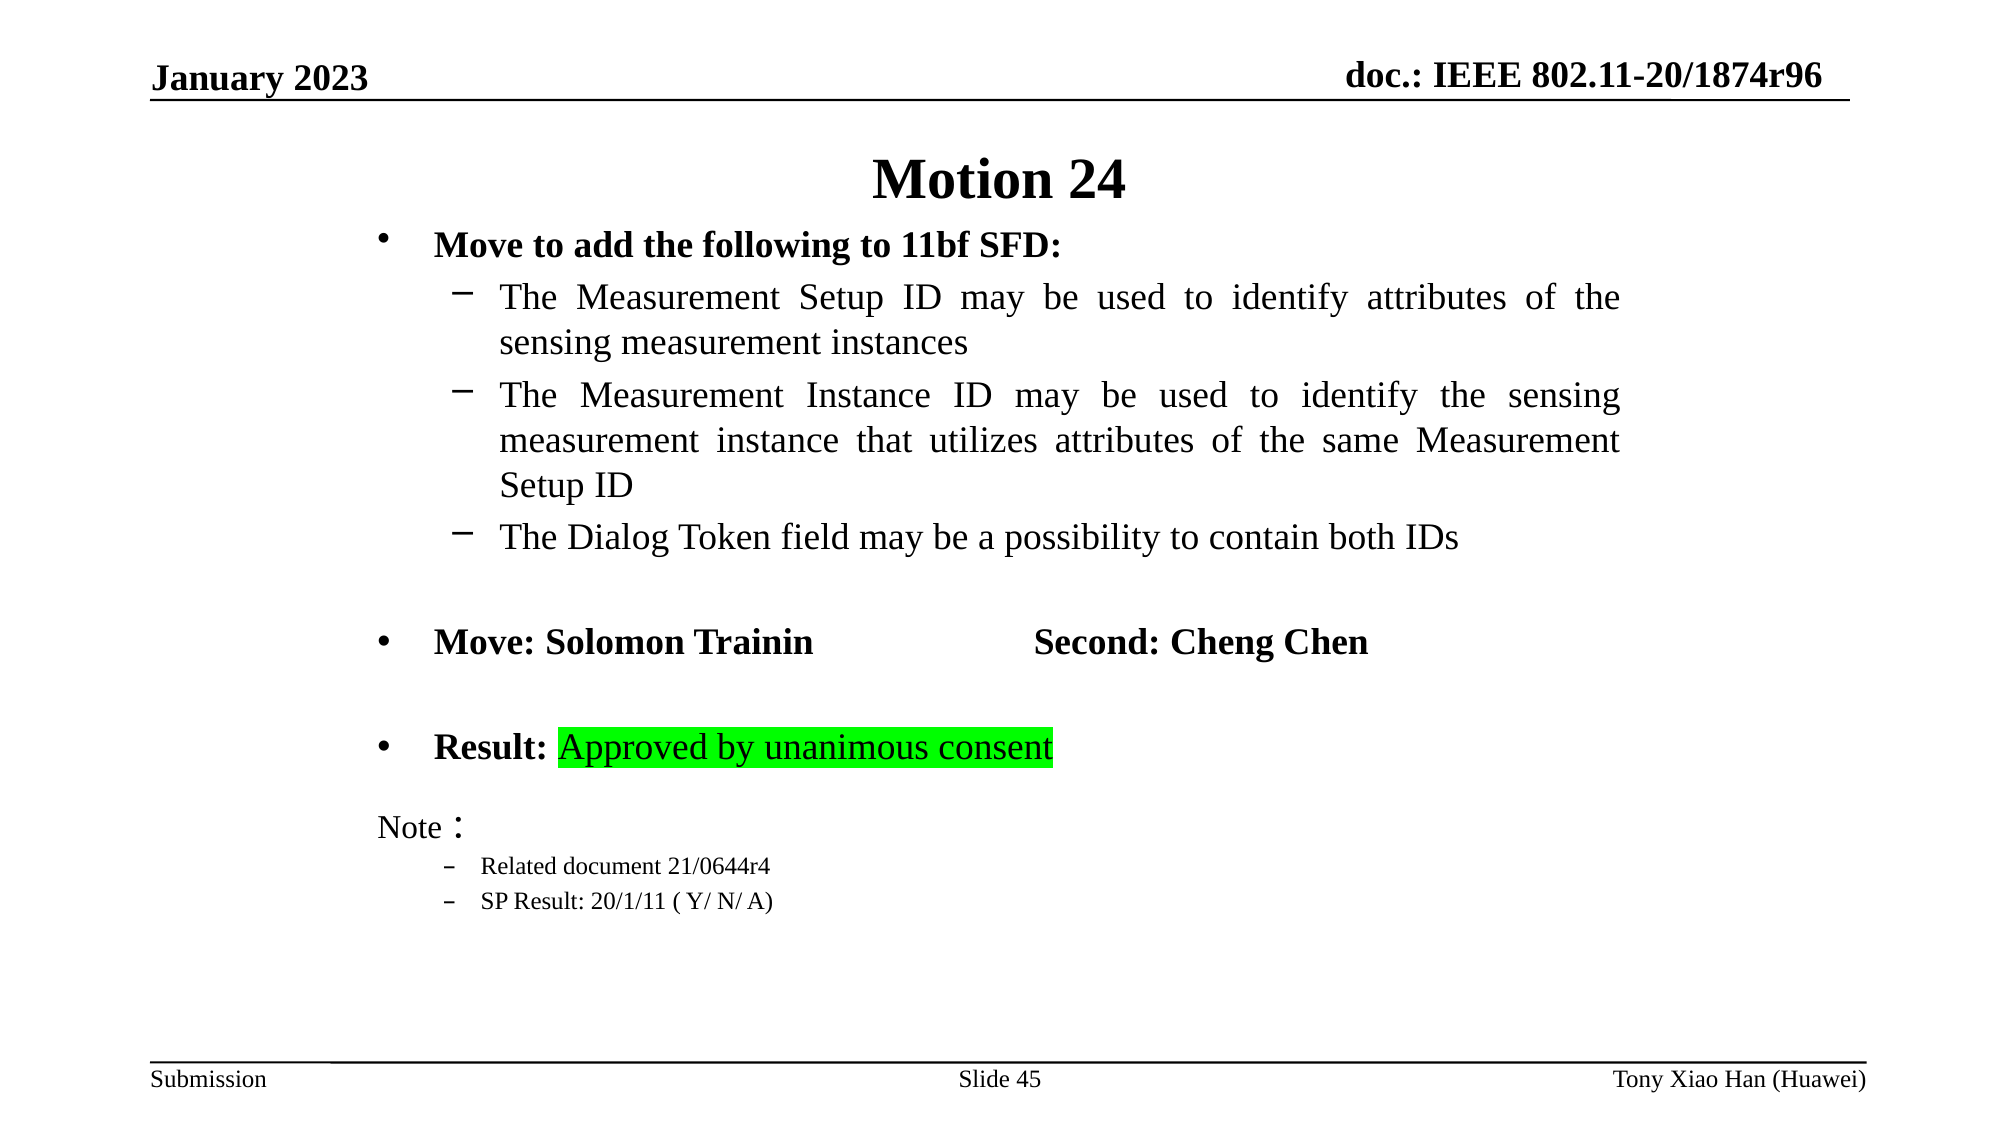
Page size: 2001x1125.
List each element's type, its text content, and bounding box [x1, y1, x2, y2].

text_box Move to add the following to 11bf SFD: The Measurement Setup ID may be used to identify attributes of the sensing measurement instances The Measurement Instance ID may be used to identify the sensing measurement instance that utilizes attributes of the same Measurement Setup ID The Dialog Token field may be a possibility to contain both IDs Move: Solomon Trainin Second: Cheng Chen Result: Approved by unanimous consent Note： Related document 21/0644r4 SP Result: 20/1/11 ( Y/ N/ A) [362, 212, 1638, 975]
text_box Motion 24 [362, 87, 1638, 212]
